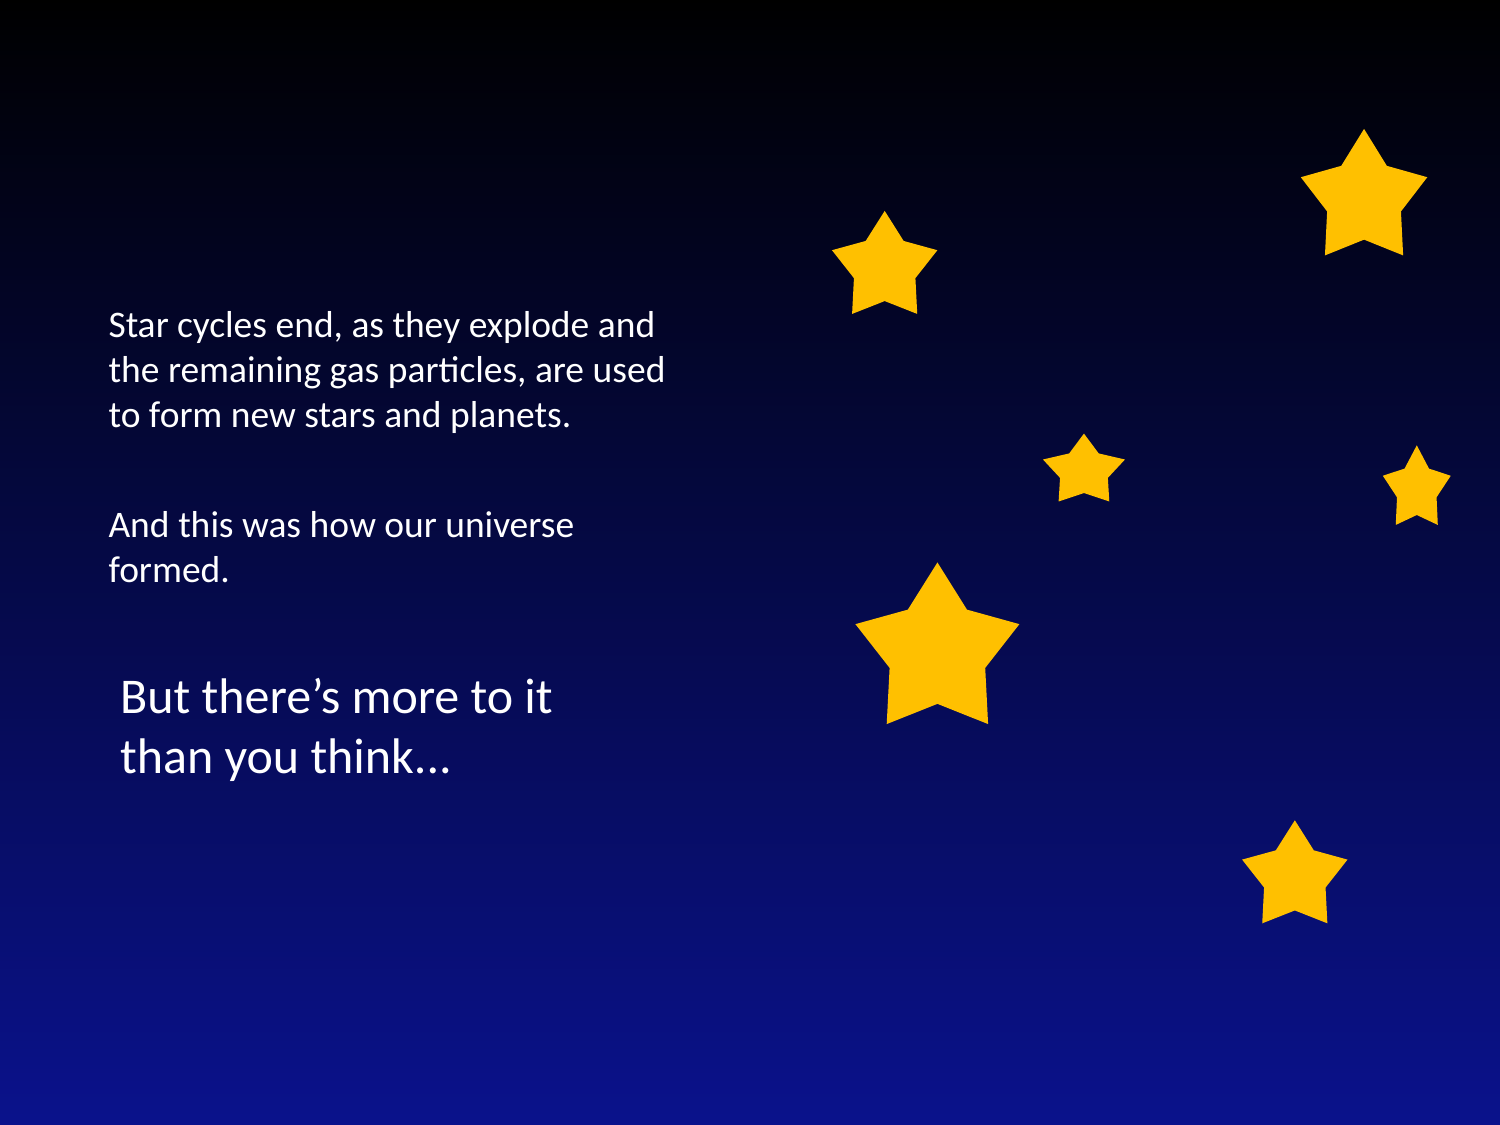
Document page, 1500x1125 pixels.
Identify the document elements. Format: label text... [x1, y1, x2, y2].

text_box [1040, 431, 1127, 504]
text_box [1240, 818, 1350, 926]
text_box But there’s more to it than you think... [105, 656, 575, 791]
text_box [1298, 126, 1430, 258]
text_box [1380, 443, 1453, 527]
text_box Star cycles end, as they explode and the remaining gas particles, are used to form new stars and planets. [93, 292, 704, 443]
text_box And this was how our universe formed. [93, 492, 704, 597]
text_box [853, 560, 1022, 727]
text_box [829, 208, 940, 316]
